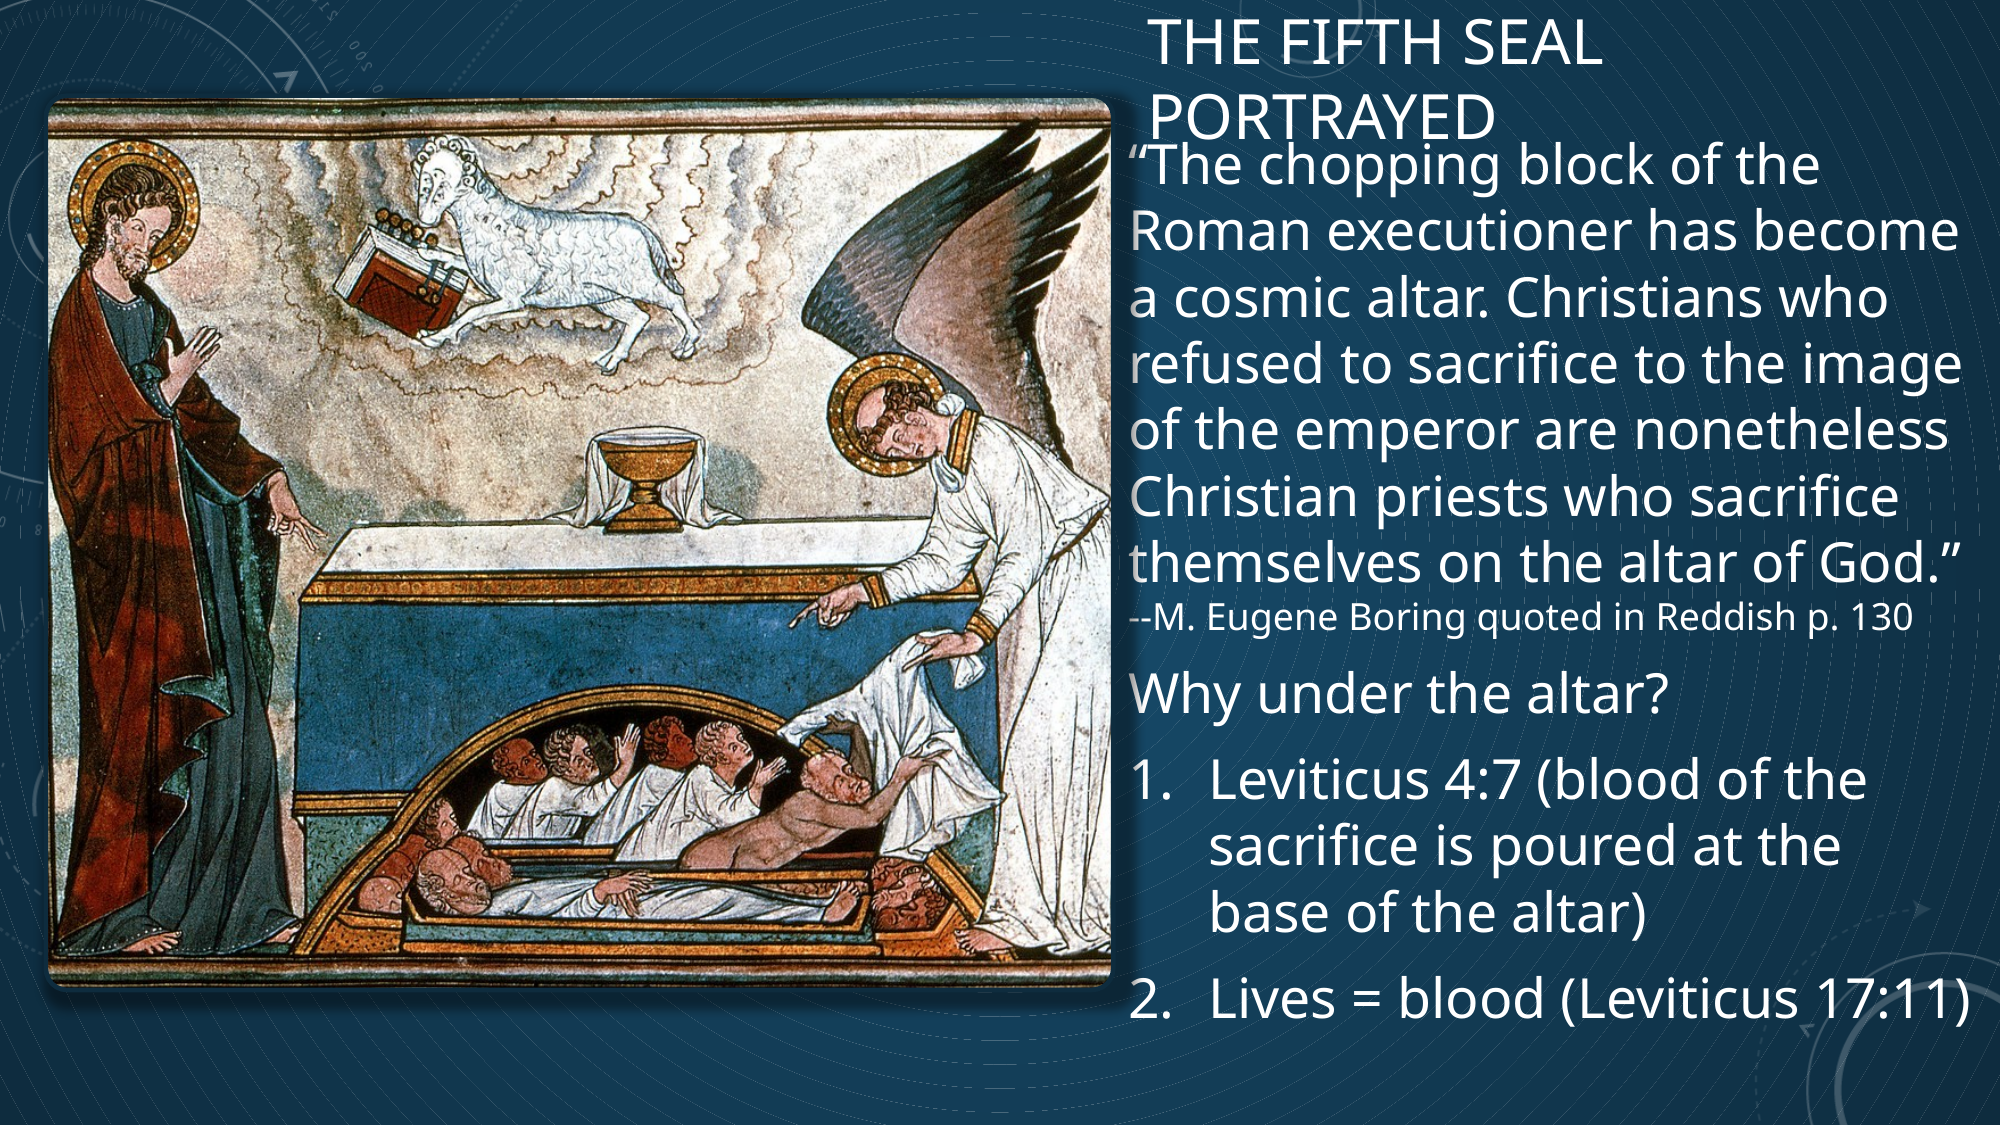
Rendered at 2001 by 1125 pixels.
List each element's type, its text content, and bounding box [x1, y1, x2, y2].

picture [0, 0, 2000, 1125]
title the fifth seal portrayed [1132, 0, 1968, 121]
list “The chopping block of the Roman executioner has become a cosmic altar. Christians who refused to sacrifice to the image of the emperor are nonetheless Christian priests who sacrifice themselves on the altar of God.” --M. Eugene Boring quoted in Reddish p. 130 Why under the altar? Leviticus 4:7 (blood of the sacrifice is poured at the base of the altar) Lives = blood (Leviticus 17:11) [1113, 121, 1987, 1079]
